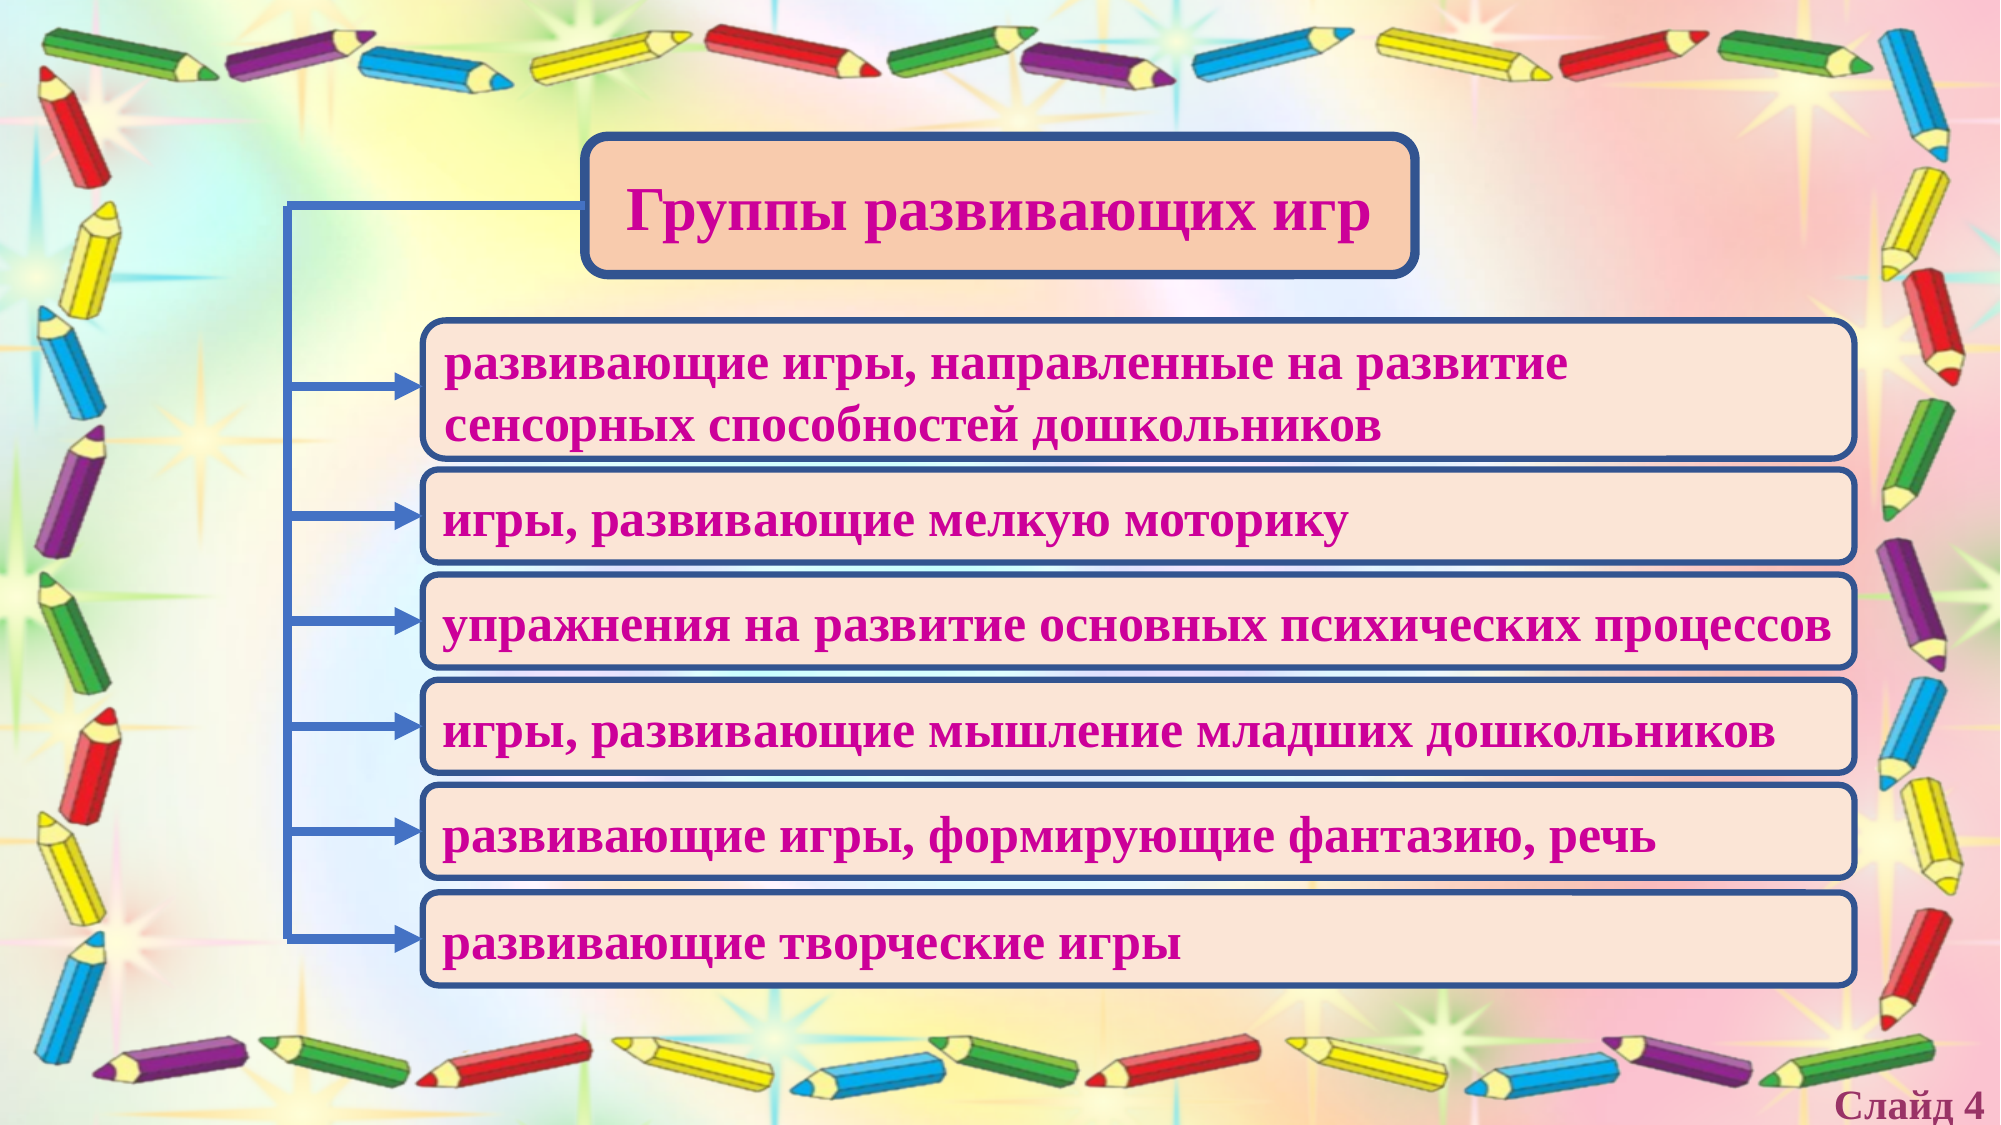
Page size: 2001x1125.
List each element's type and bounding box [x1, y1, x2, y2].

text_box [287, 136, 1855, 986]
picture [0, 0, 2000, 1125]
